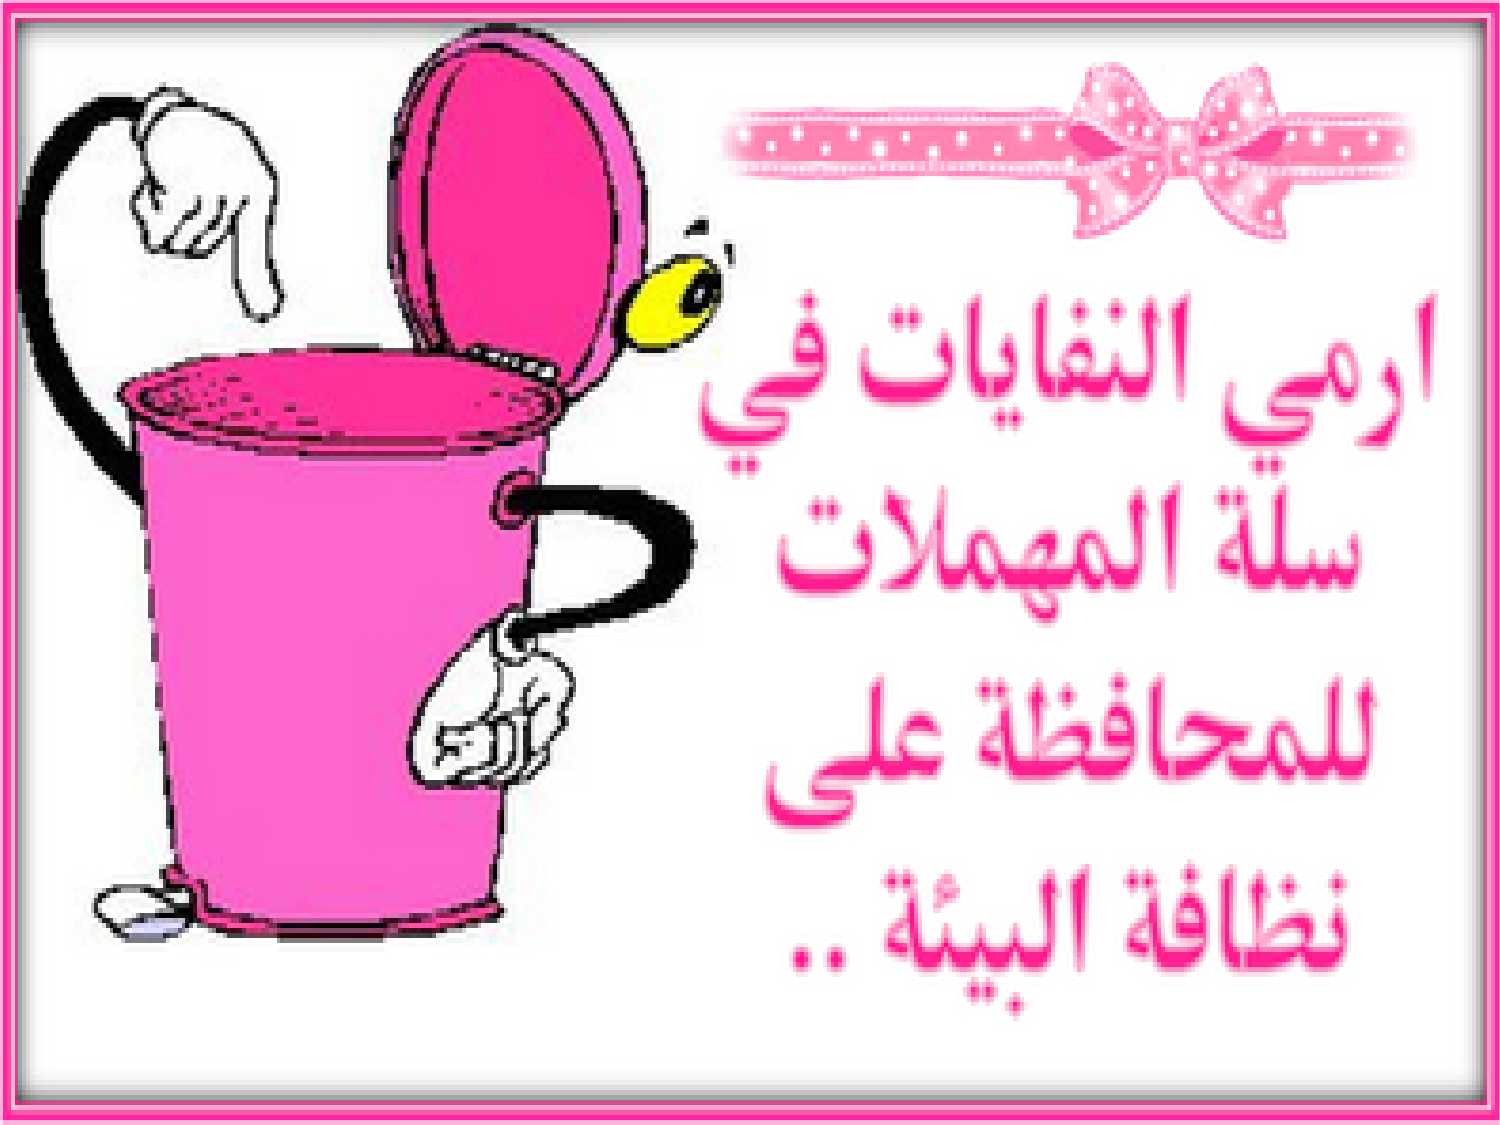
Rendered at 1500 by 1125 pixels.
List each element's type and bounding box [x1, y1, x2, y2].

list [0, 0, 1500, 1125]
